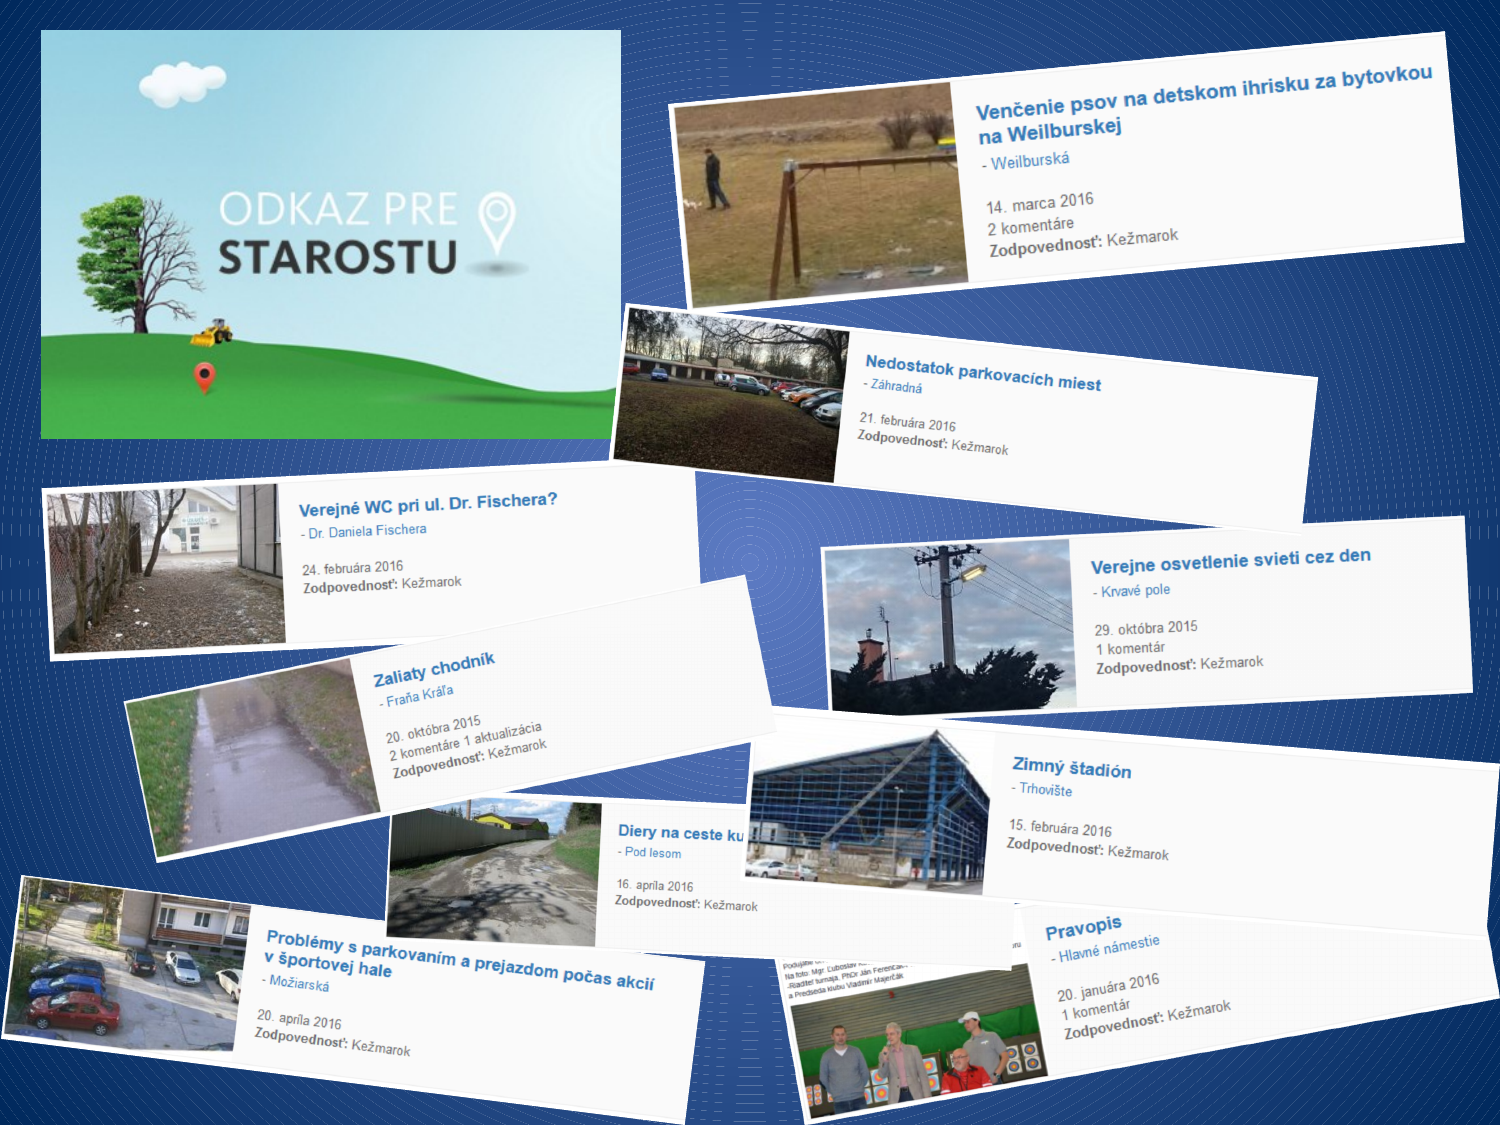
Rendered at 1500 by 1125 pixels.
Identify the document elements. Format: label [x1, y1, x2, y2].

picture [669, 104, 675, 168]
list [41, 30, 621, 439]
picture [1457, 159, 1465, 244]
picture [1081, 31, 1449, 66]
list [675, 66, 1457, 280]
picture [2, 280, 1500, 1125]
